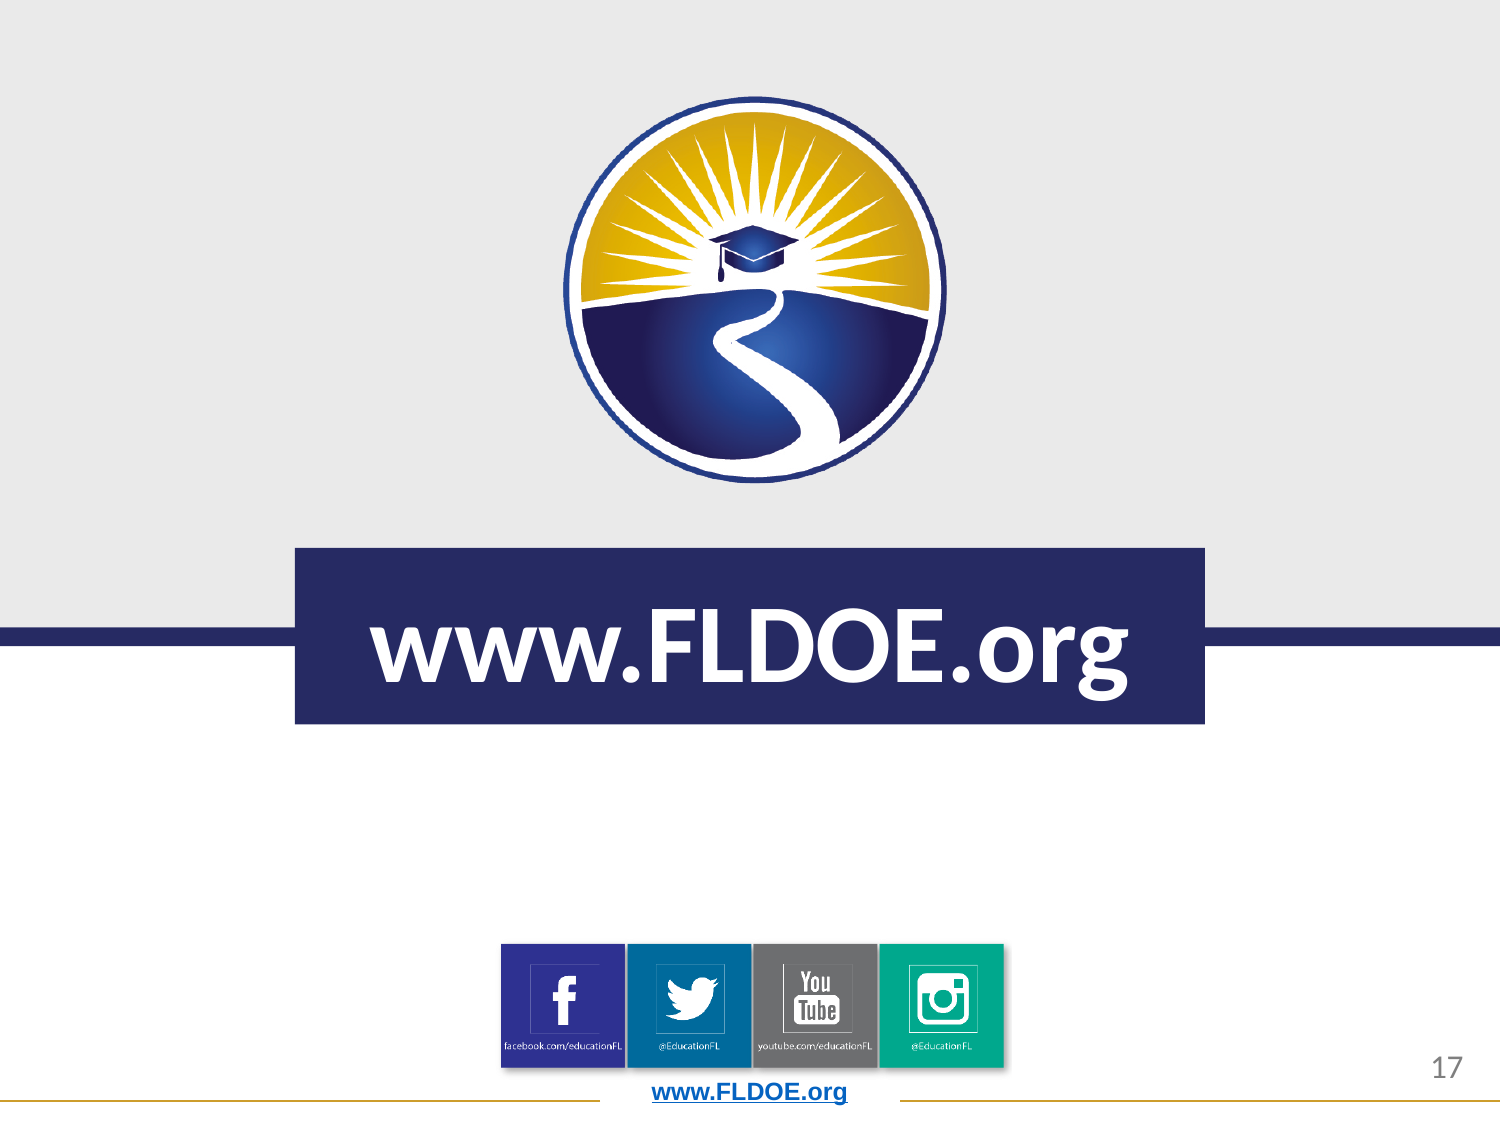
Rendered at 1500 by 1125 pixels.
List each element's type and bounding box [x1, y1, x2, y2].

picture [483, 911, 1012, 1125]
picture [540, 72, 955, 506]
